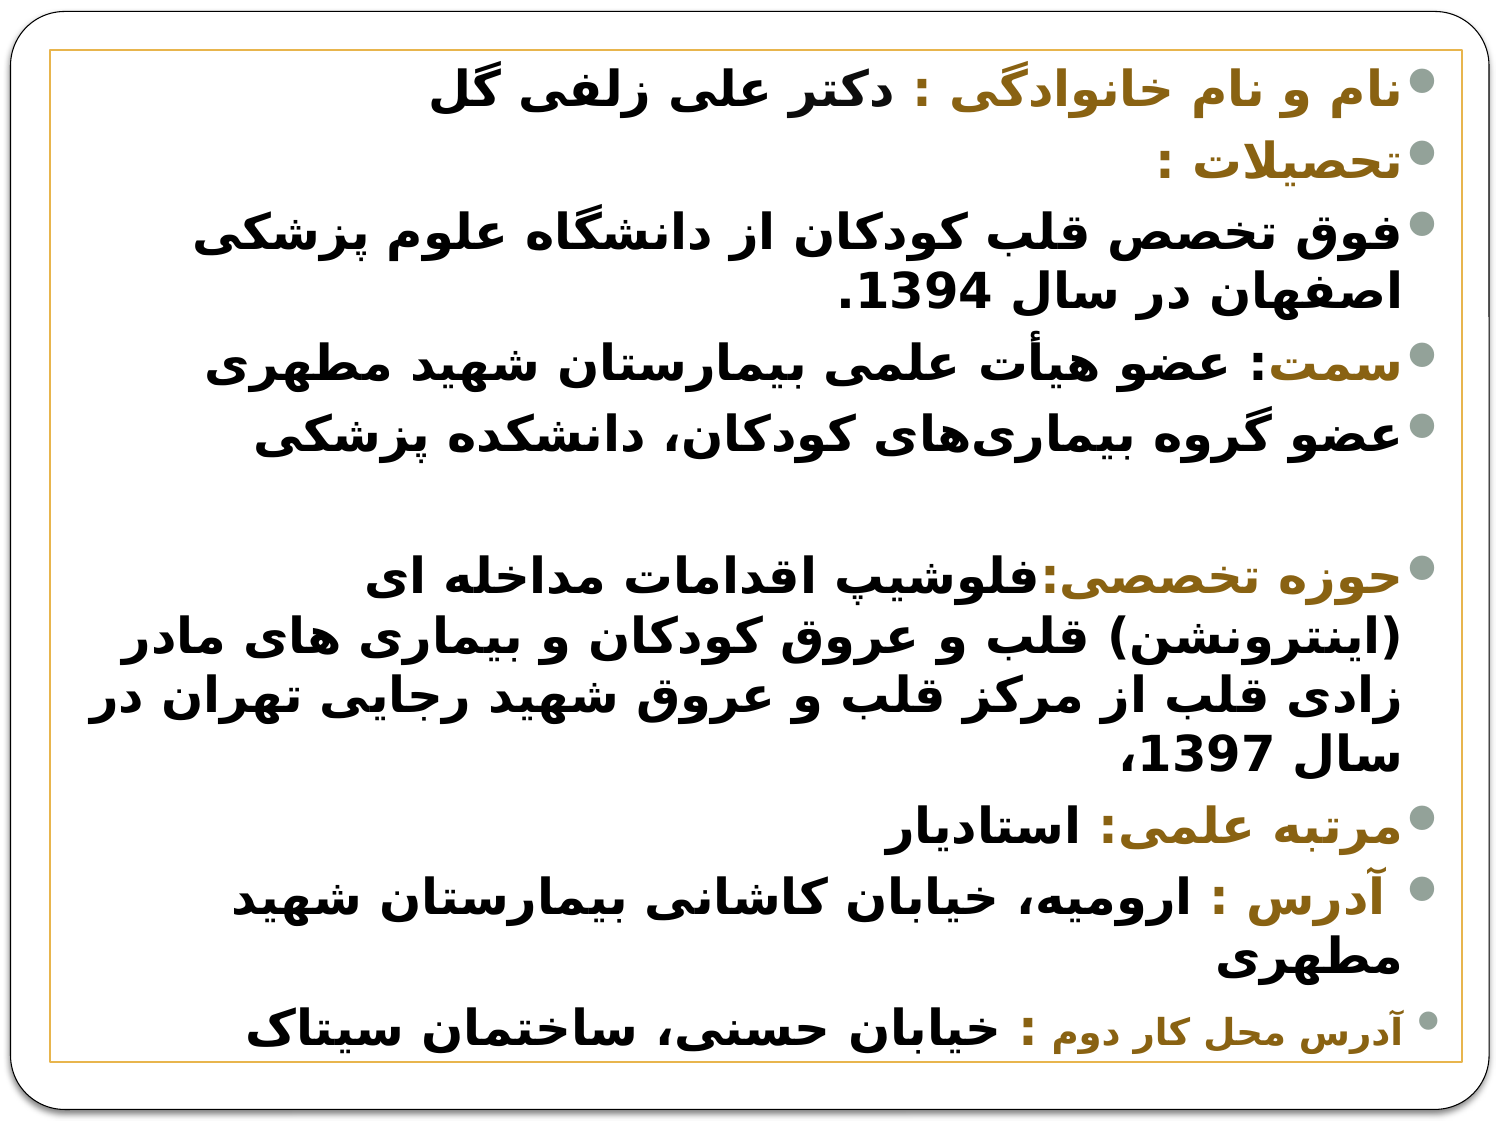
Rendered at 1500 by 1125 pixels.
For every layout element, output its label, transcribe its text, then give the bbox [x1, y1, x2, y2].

list نام و نام خانوادگی : دکتر علی زلفی گل تحصيلات : فوق تخصص قلب کودکان از دانشگاه علوم پزشکی اصفهان در سال 1394. سمت: عضو هیأت علمی بیمارستان شهید مطهری عضو گروه بیماری‌های کودکان، دانشکده پزشکی حوزه تخصصی:فلوشیپ اقدامات مداخله ای (اینترونشن) قلب و عروق کودکان و بیماری های مادر زادی قلب از مرکز قلب و عروق شهید رجایی تهران در سال 1397، مرتبه علمی: استادیار آدرس : ارومیه، خیابان کاشانی بیمارستان شهید مطهری آدرس محل کار دوم : خیابان حسنی، ساختمان سیتاک [49, 49, 1463, 1063]
